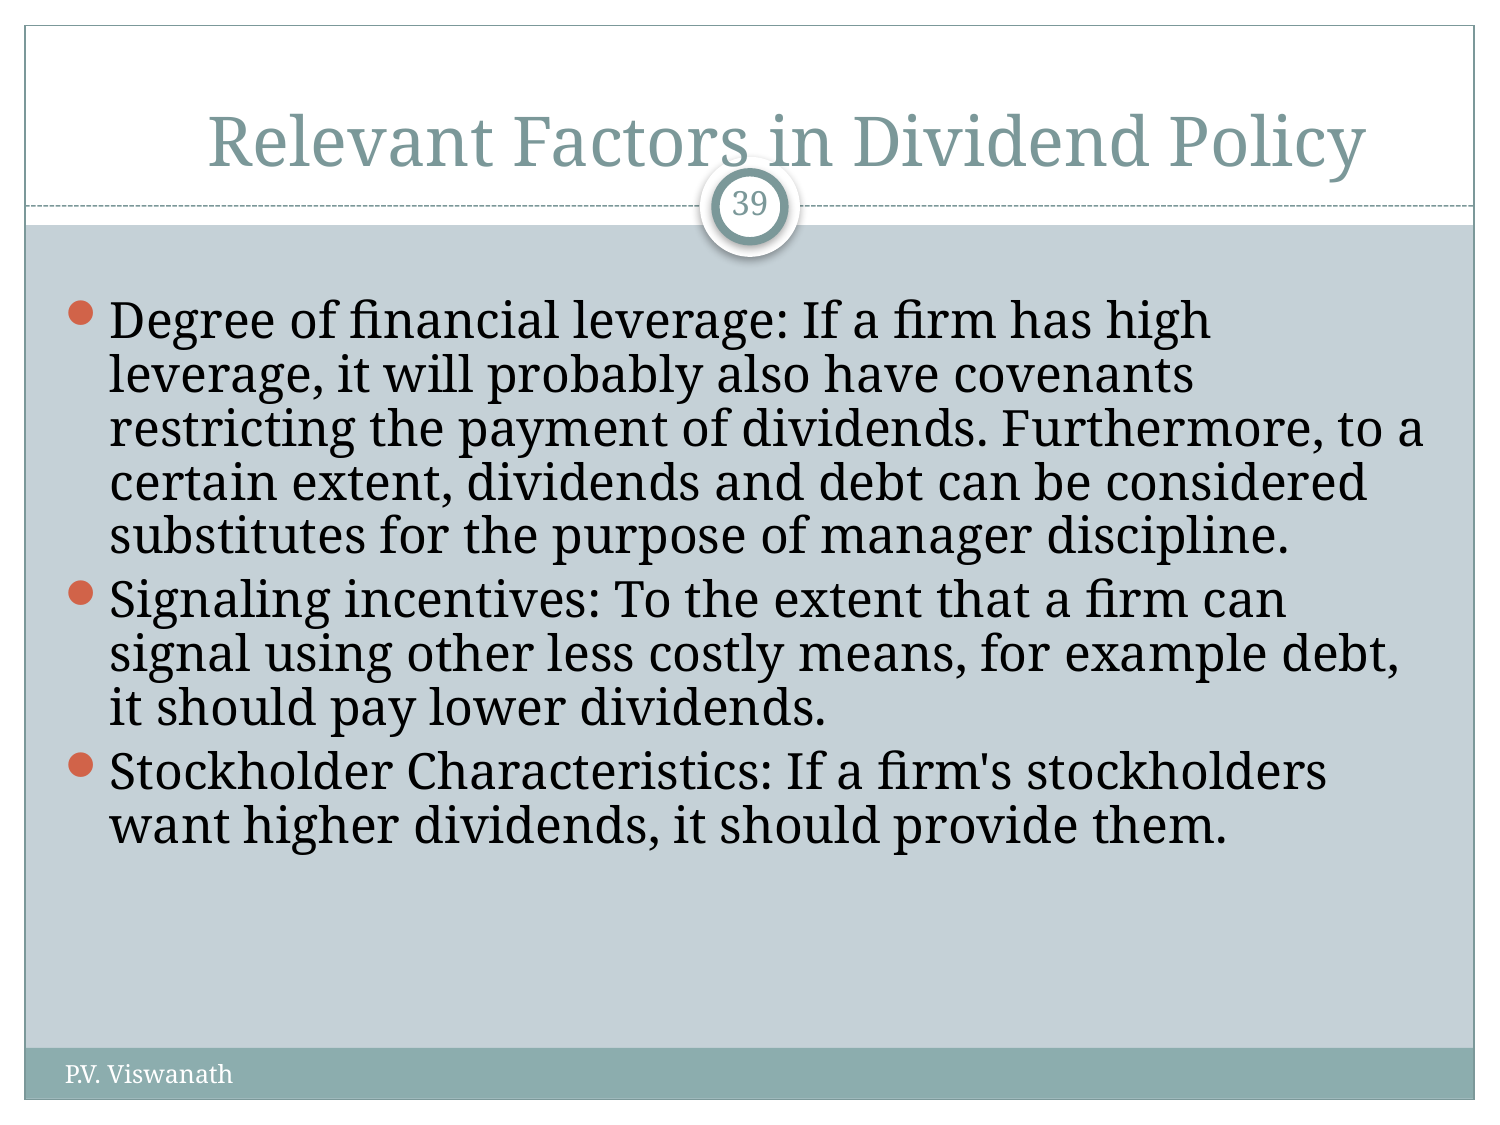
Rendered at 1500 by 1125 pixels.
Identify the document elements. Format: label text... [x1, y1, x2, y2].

title Relevant Factors in Dividend Policy [150, 62, 1425, 188]
footer P.V. Viswanath [50, 1051, 638, 1112]
slide_number 39 [712, 188, 788, 241]
list Degree of financial leverage: If a firm has high leverage, it will probably also have covenants restricting the payment of dividends. Furthermore, to a certain extent, dividends and debt can be considered substitutes for the purpose of manager discipline. Signaling incentives: To the extent that a firm can signal using other less costly means, for example debt, it should pay lower dividends. Stockholder Characteristics: If a firm's stockholders want higher dividends, it should provide them. [50, 287, 1443, 925]
